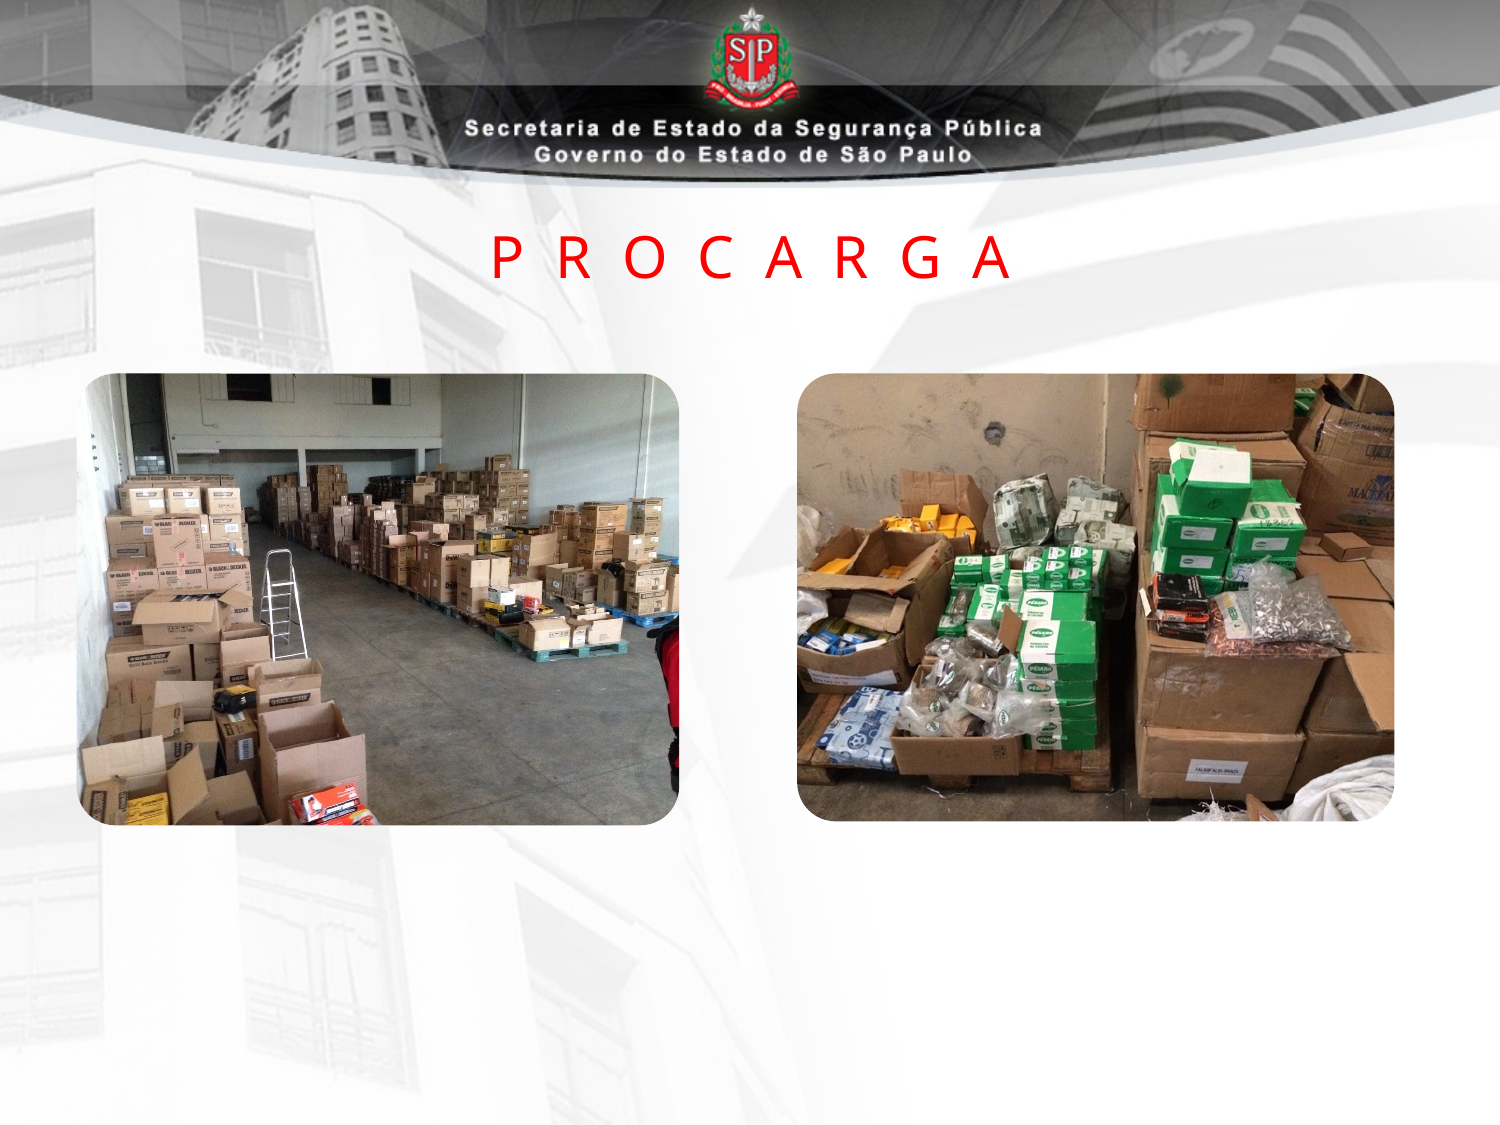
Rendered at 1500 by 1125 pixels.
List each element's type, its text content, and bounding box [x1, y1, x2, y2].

picture [0, 0, 1500, 1125]
title P R O C A R G A [112, 231, 1388, 279]
